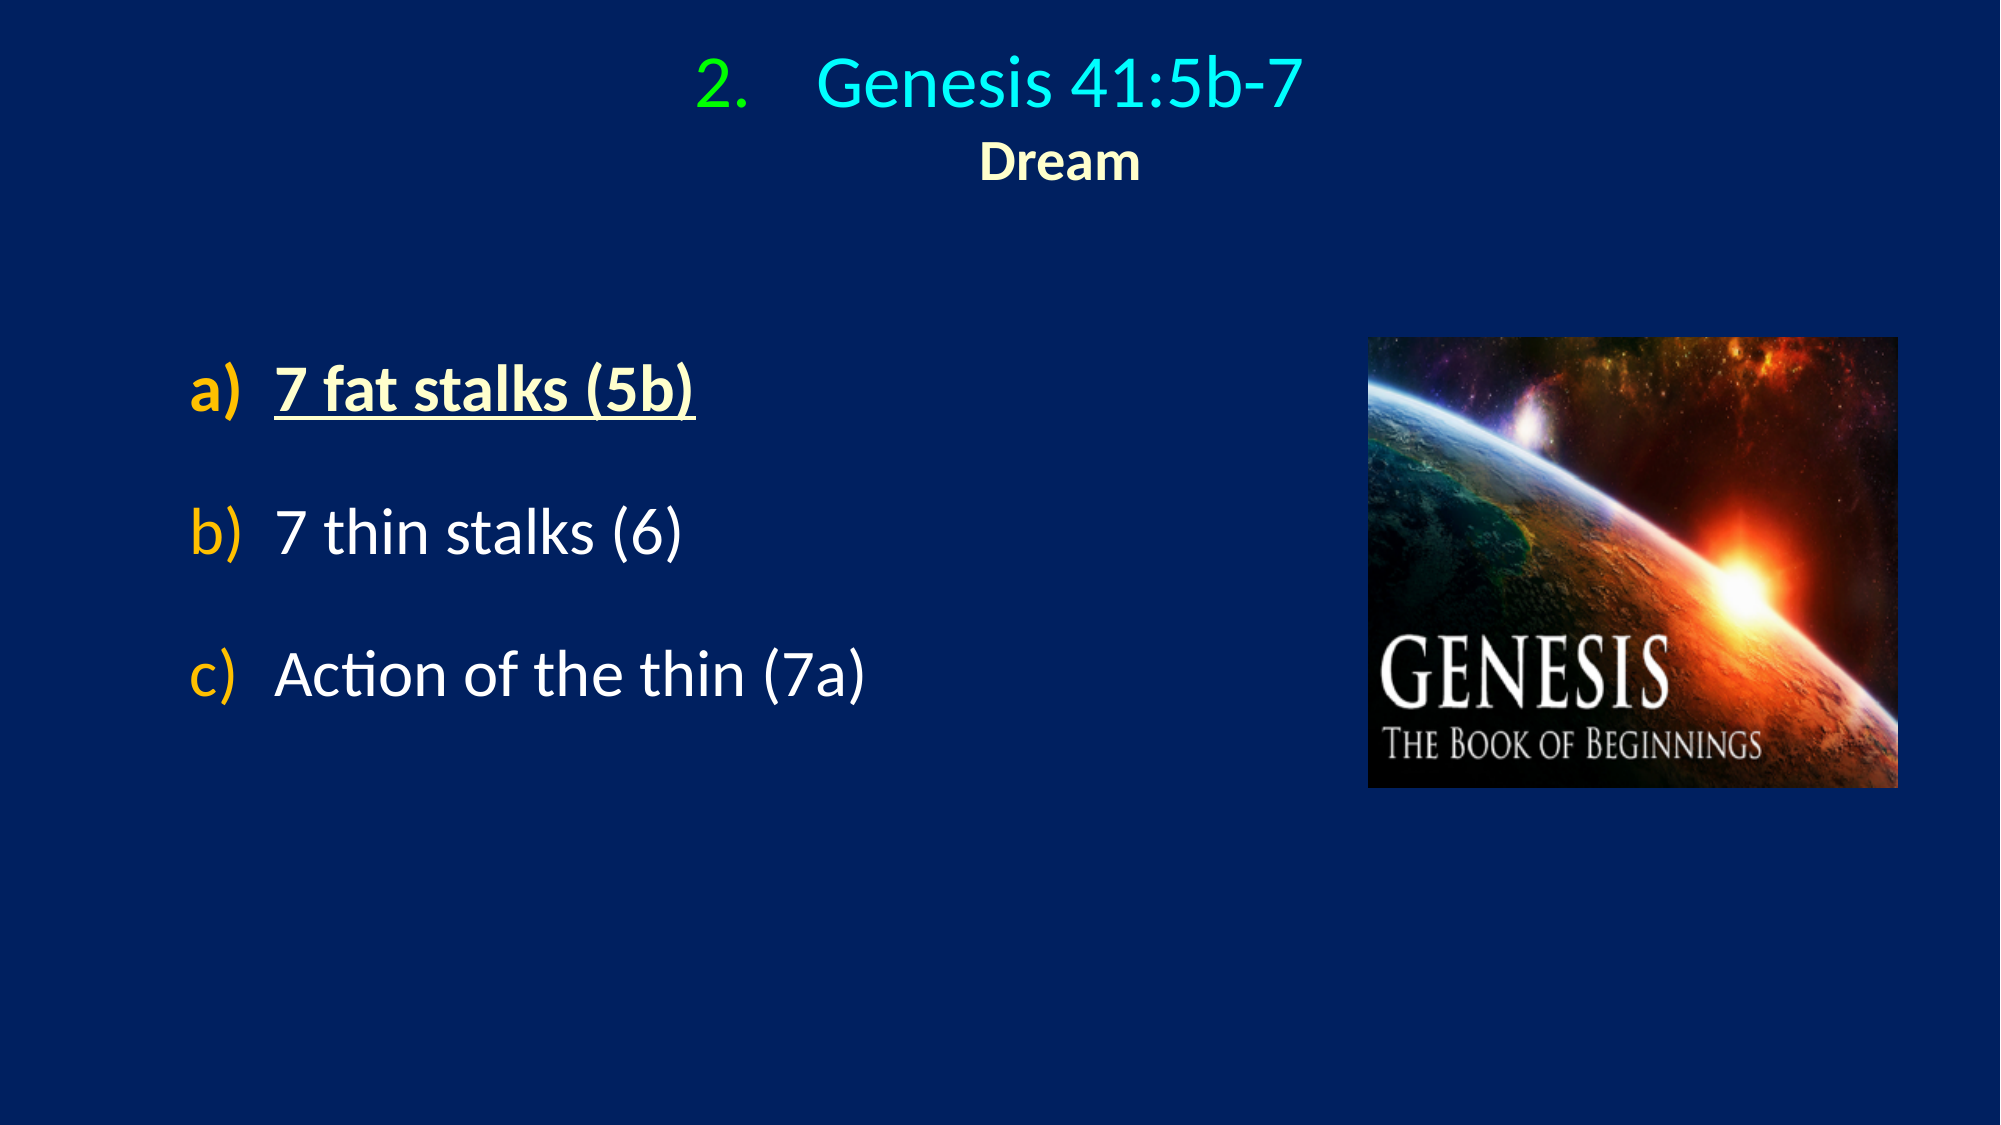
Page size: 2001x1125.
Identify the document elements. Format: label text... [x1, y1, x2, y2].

list 7 fat stalks (5b) 7 thin stalks (6) Action of the thin (7a) [174, 337, 1116, 626]
title Genesis 41:5b-7 Dream [535, 37, 1464, 188]
picture [1367, 337, 1898, 788]
